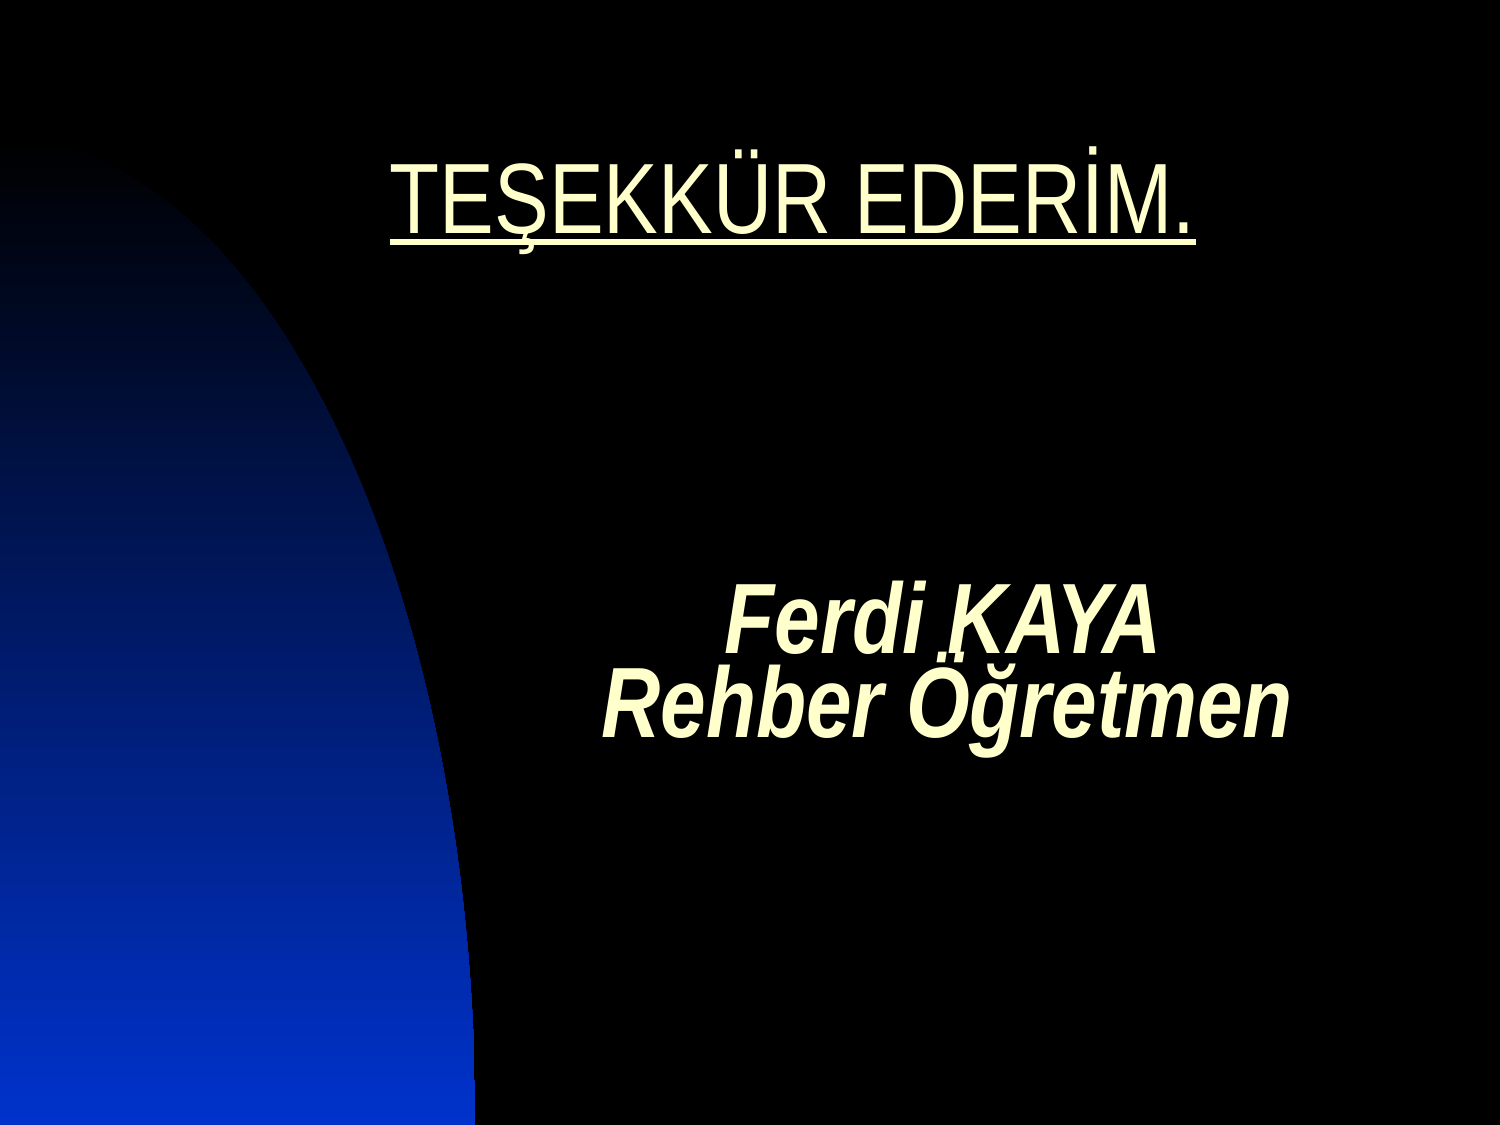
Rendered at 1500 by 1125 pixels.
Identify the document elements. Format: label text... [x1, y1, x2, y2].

title TEŞEKKÜR EDERİM. Ferdi KAYA Rehber Öğretmen [123, 99, 1463, 941]
